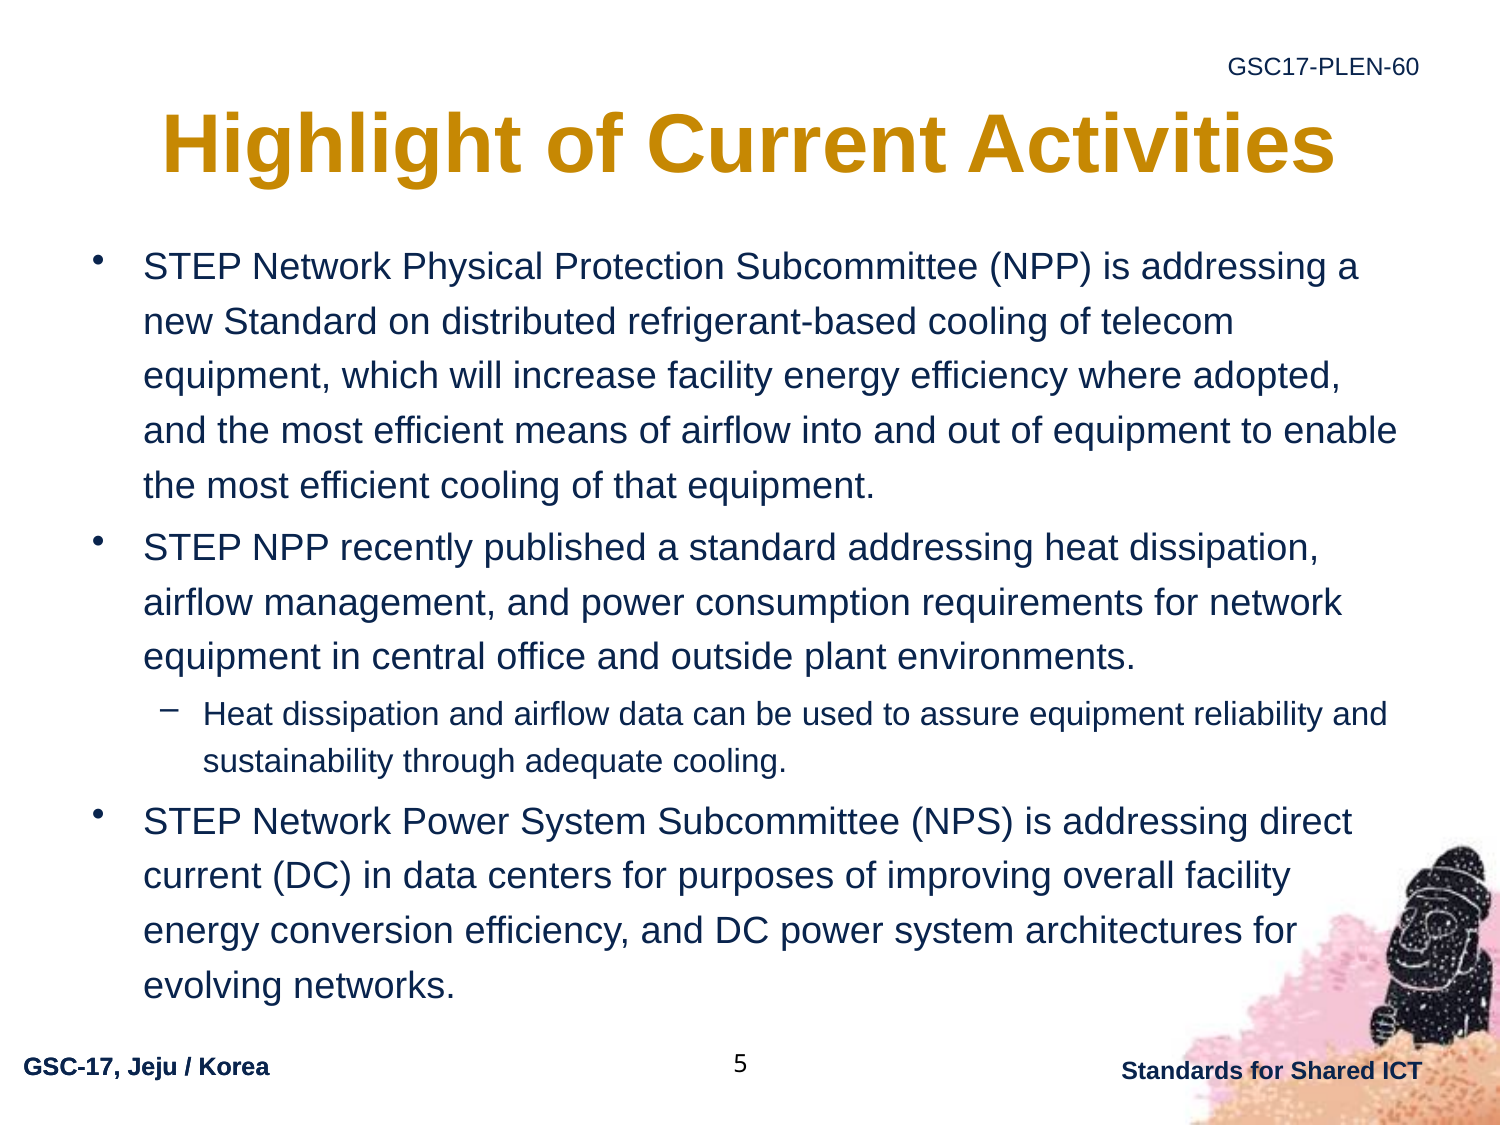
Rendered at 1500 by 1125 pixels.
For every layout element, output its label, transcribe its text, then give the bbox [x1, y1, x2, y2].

title Highlight of Current Activities [74, 44, 1426, 233]
picture [1171, 832, 1500, 1125]
list STEP Network Physical Protection Subcommittee (NPP) is addressing a new Standard on distributed refrigerant-based cooling of telecom equipment, which will increase facility energy efficiency where adopted, and the most efficient means of airflow into and out of equipment to enable the most efficient cooling of that equipment. STEP NPP recently published a standard addressing heat dissipation, airflow management, and power consumption requirements for network equipment in central office and outside plant environments. Heat dissipation and airflow data can be used to assure equipment reliability and sustainability through adequate cooling. STEP Network Power System Subcommittee (NPS) is addressing direct current (DC) in data centers for purposes of improving overall facility energy conversion efficiency, and DC power system architectures for evolving networks. [76, 224, 1427, 1025]
slide_number 5 [565, 1039, 916, 1118]
